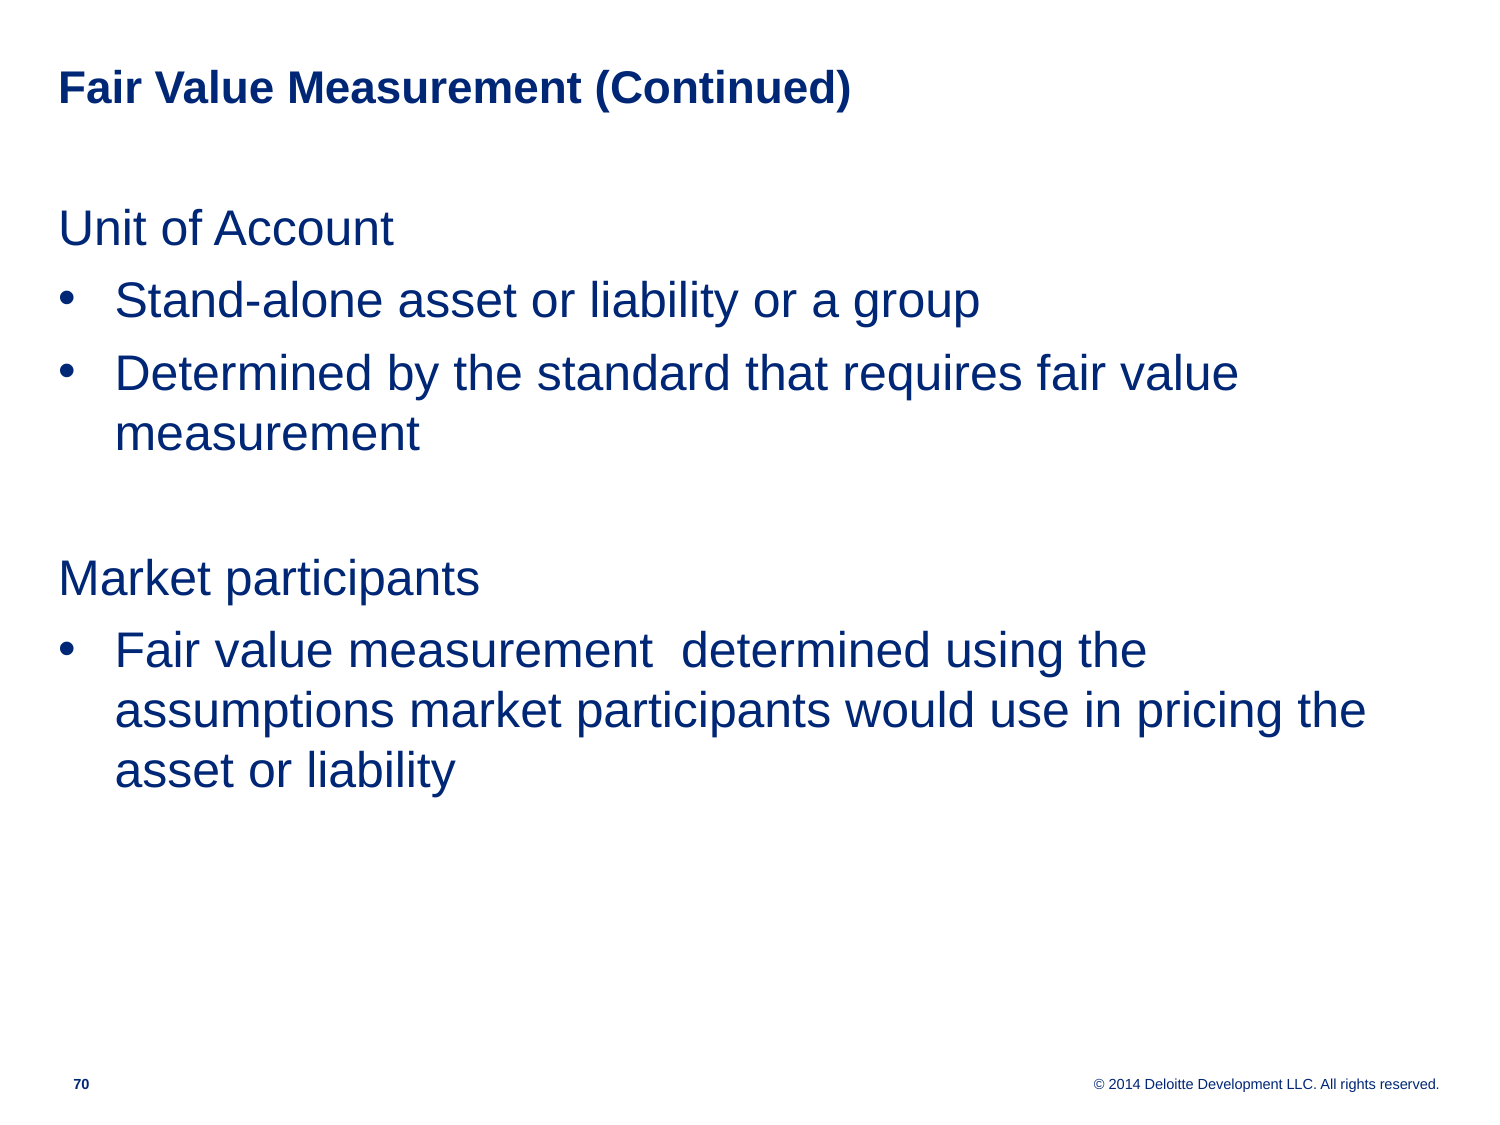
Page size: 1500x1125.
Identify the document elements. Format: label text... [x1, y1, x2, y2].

list Unit of Account Stand-alone asset or liability or a group Determined by the standard that requires fair value measurement Market participants Fair value measurement determined using the assumptions market participants would use in pricing the asset or liability [57, 195, 1441, 1052]
slide_number 69 [58, 1075, 105, 1099]
title Fair Value Measurement (Continued) [57, 57, 1441, 162]
